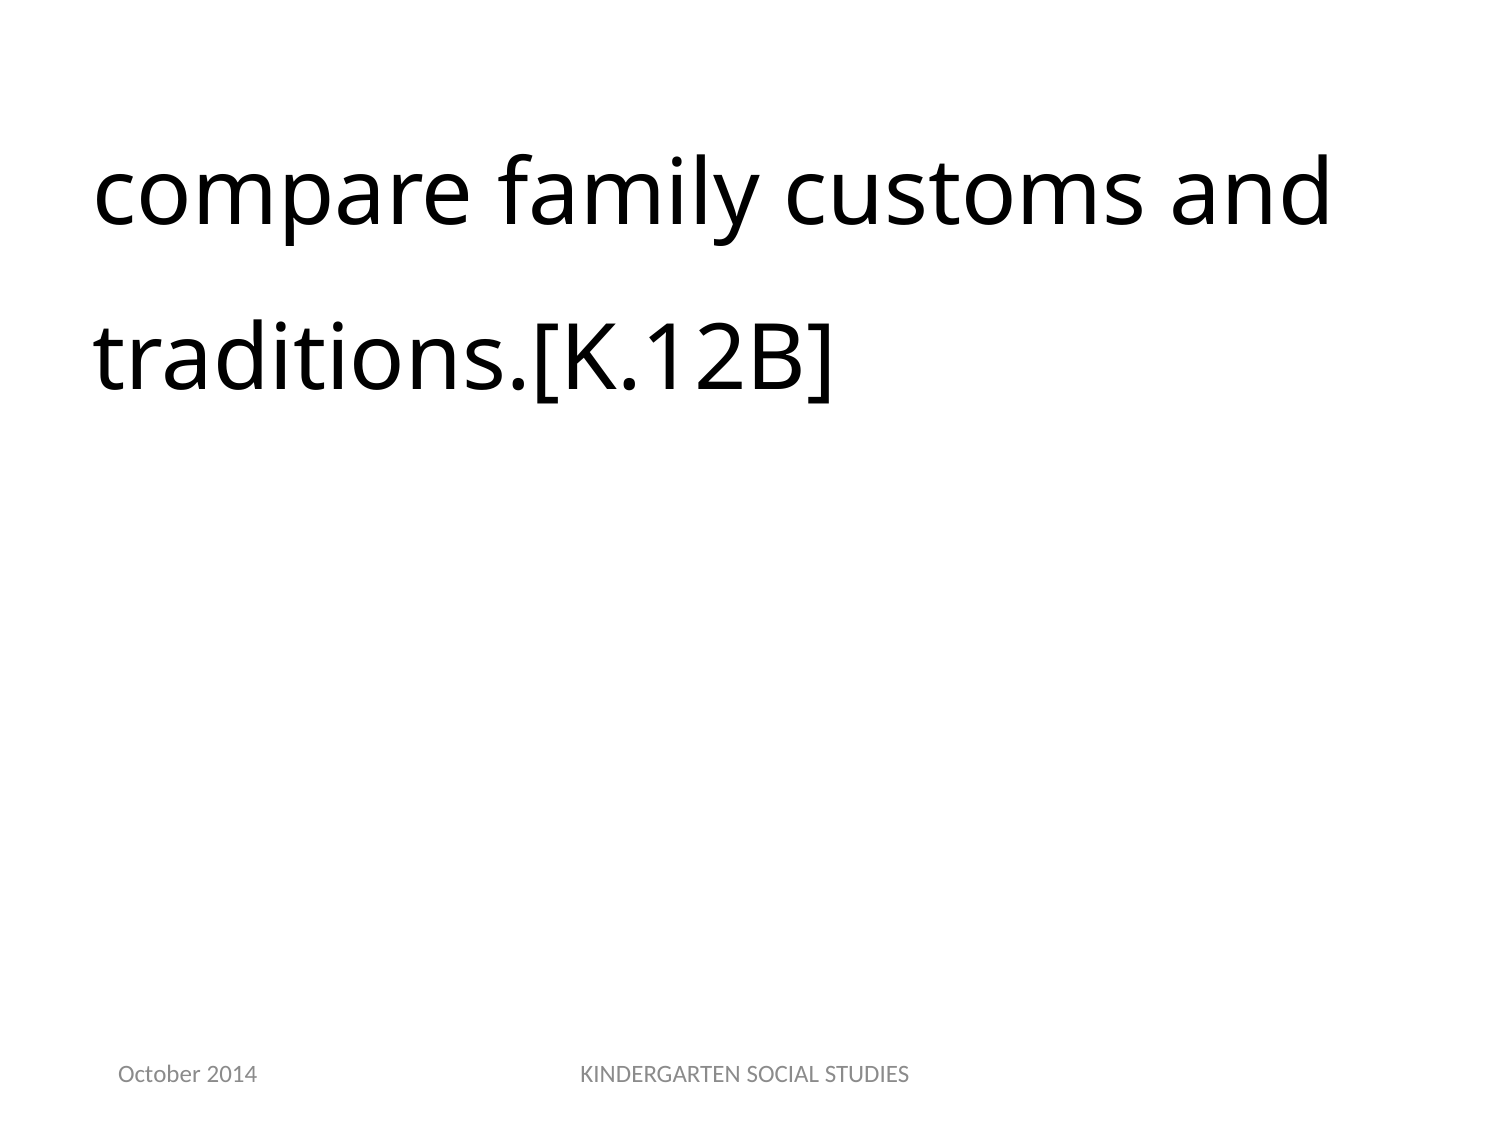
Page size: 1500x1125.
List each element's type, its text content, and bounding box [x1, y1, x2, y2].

subtitle compare family customs and traditions.[K.12B] [78, 70, 1429, 1014]
footer KINDERGARTEN SOCIAL STUDIES [492, 1042, 999, 1103]
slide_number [103, 1042, 441, 1103]
